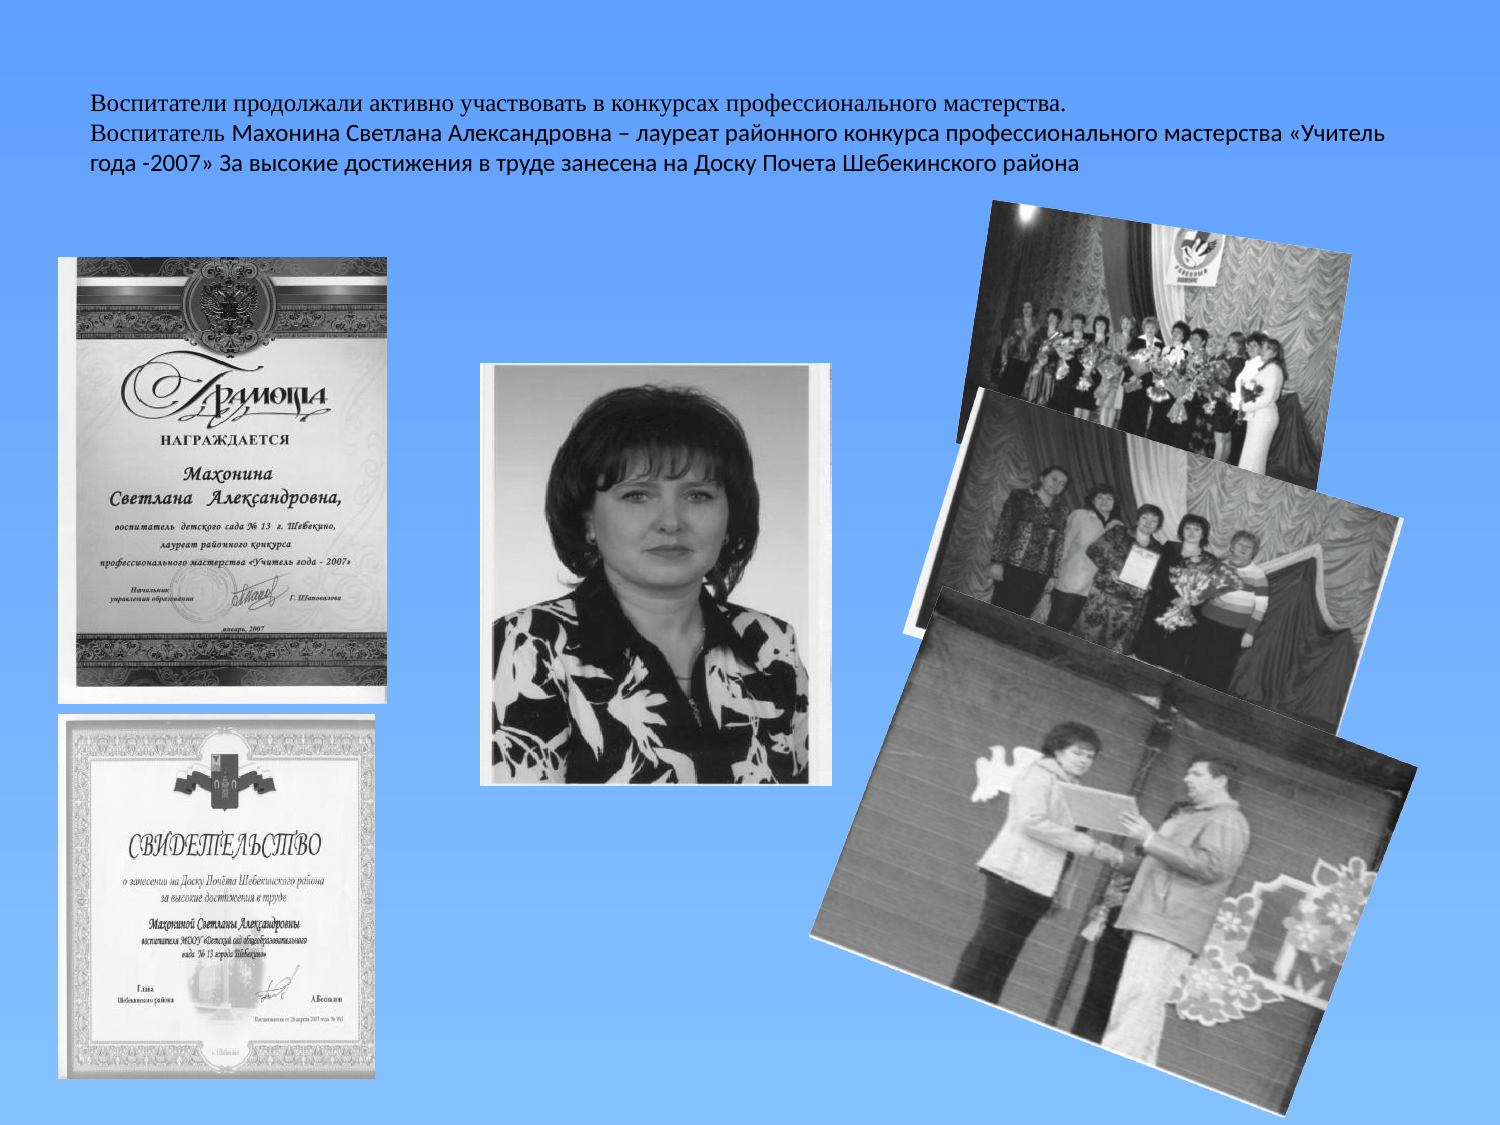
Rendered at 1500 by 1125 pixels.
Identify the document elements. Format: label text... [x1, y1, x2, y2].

picture [810, 200, 1417, 1117]
picture [58, 257, 387, 704]
title Воспитатели продолжали активно участвовать в конкурсах профессионального мастерства. Воспитатель Махонина Светлана Александровна – лауреат районного конкурса профессионального мастерства «Учитель года -2007» За высокие достижения в труде занесена на Доску Почета Шебекинского района [75, 70, 1425, 223]
picture [480, 362, 833, 786]
picture [58, 714, 376, 1079]
